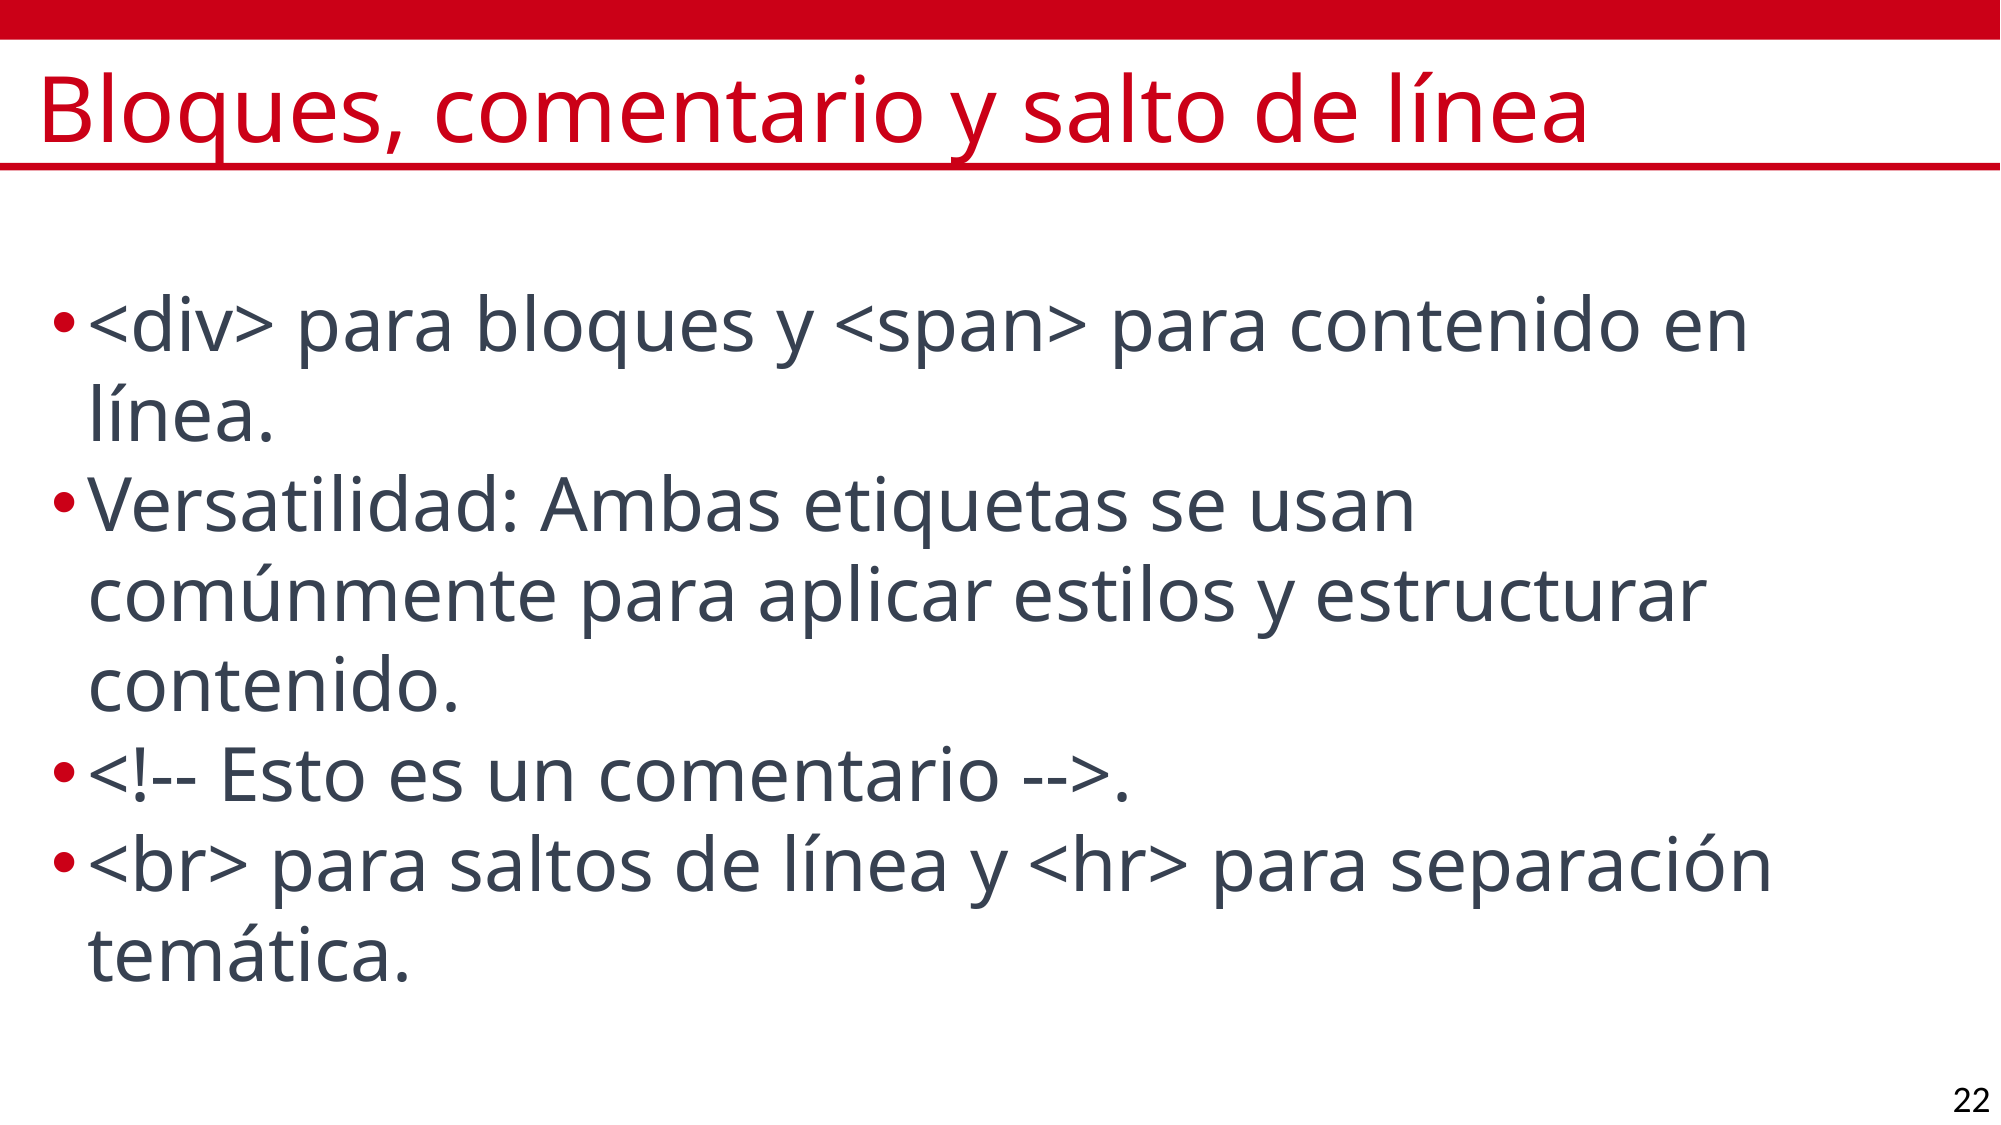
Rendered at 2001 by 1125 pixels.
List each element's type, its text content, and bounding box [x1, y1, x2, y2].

slide_number 22 [1937, 1067, 2000, 1125]
title Bloques, comentario y salto de línea [36, 57, 1964, 168]
subtitle <div> para bloques y <span> para contenido en línea. Versatilidad: Ambas etiquetas se usan comúnmente para aplicar estilos y estructurar contenido. <!-- Esto es un comentario -->. <br> para saltos de línea y <hr> para separación temática. [51, 259, 1818, 1013]
